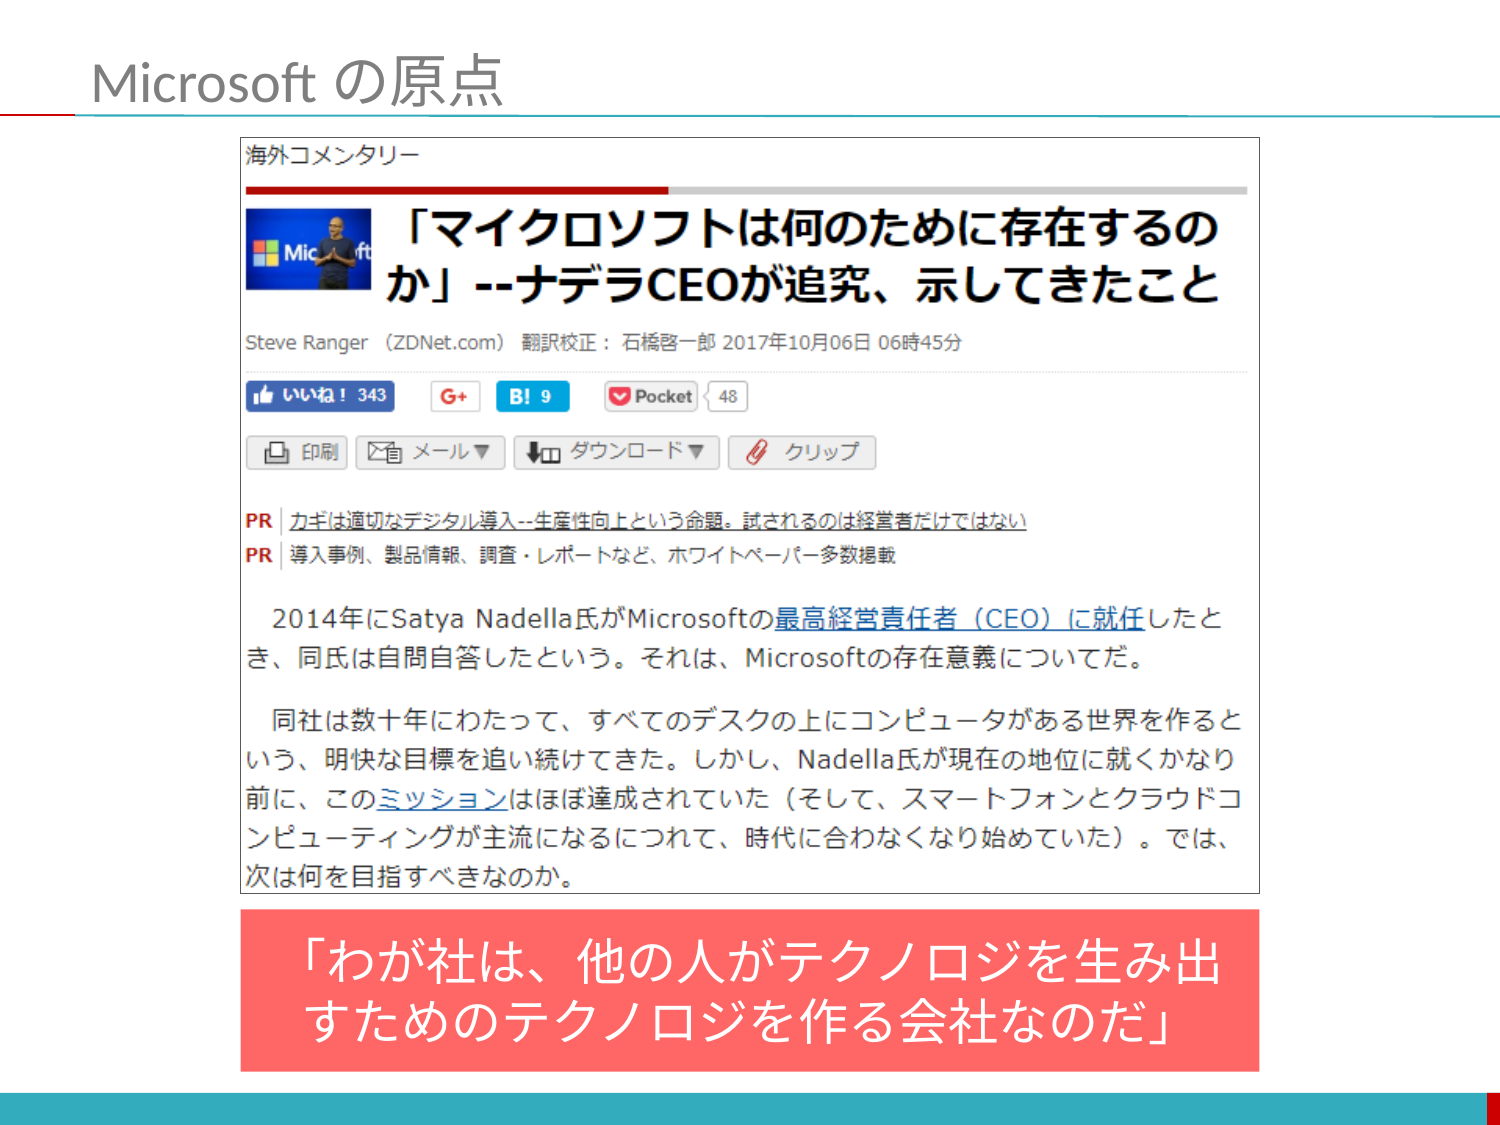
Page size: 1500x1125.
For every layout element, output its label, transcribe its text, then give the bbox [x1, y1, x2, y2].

picture [240, 137, 1260, 895]
title Microsoftの原点 [75, 45, 1500, 114]
text_box 「わが社は、他の人がテクノロジを生み出すためのテクノロジを作る会社なのだ」 [239, 907, 1261, 1074]
